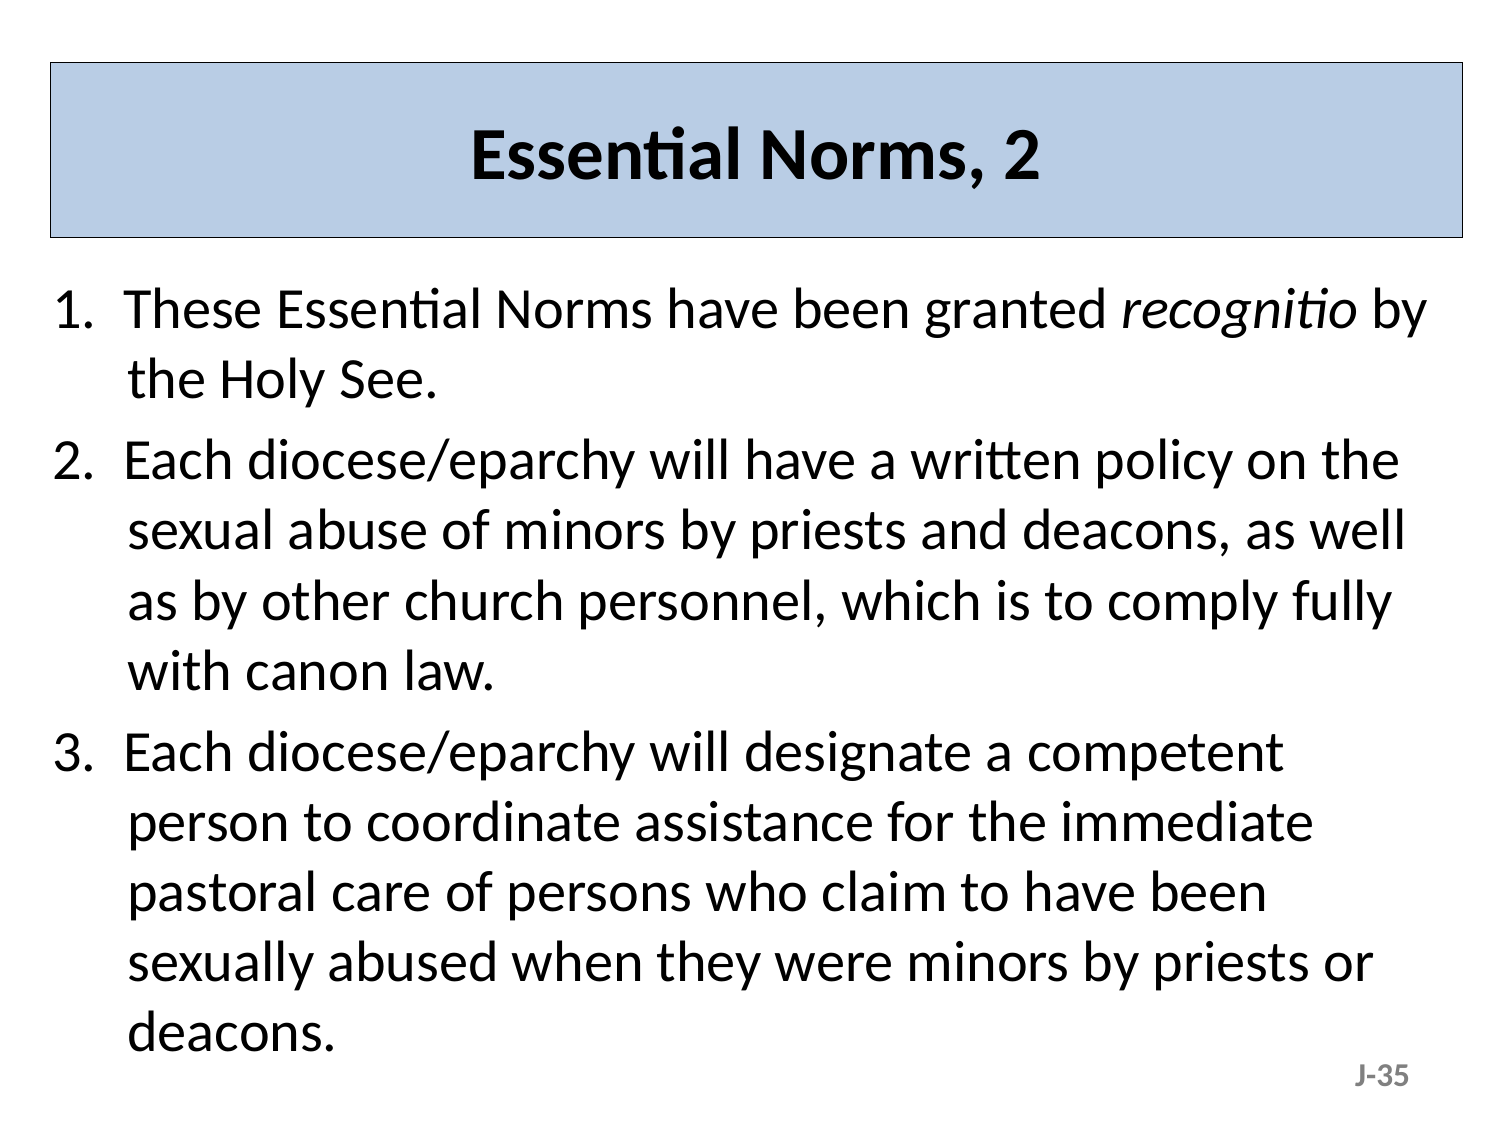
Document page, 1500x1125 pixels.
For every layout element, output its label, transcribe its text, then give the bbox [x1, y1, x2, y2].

slide_number J-35 [1074, 1042, 1425, 1103]
title Essential Norms, 2 [50, 62, 1463, 238]
list 1. These Essential Norms have been granted recognitio by the Holy See. 2. Each diocese/eparchy will have a written policy on the sexual abuse of minors by priests and deacons, as well as by other church personnel, which is to comply fully with canon law. 3. Each diocese/eparchy will designate a competent person to coordinate assistance for the immediate pastoral care of persons who claim to have been sexually abused when they were minors by priests or deacons. [37, 262, 1463, 1088]
